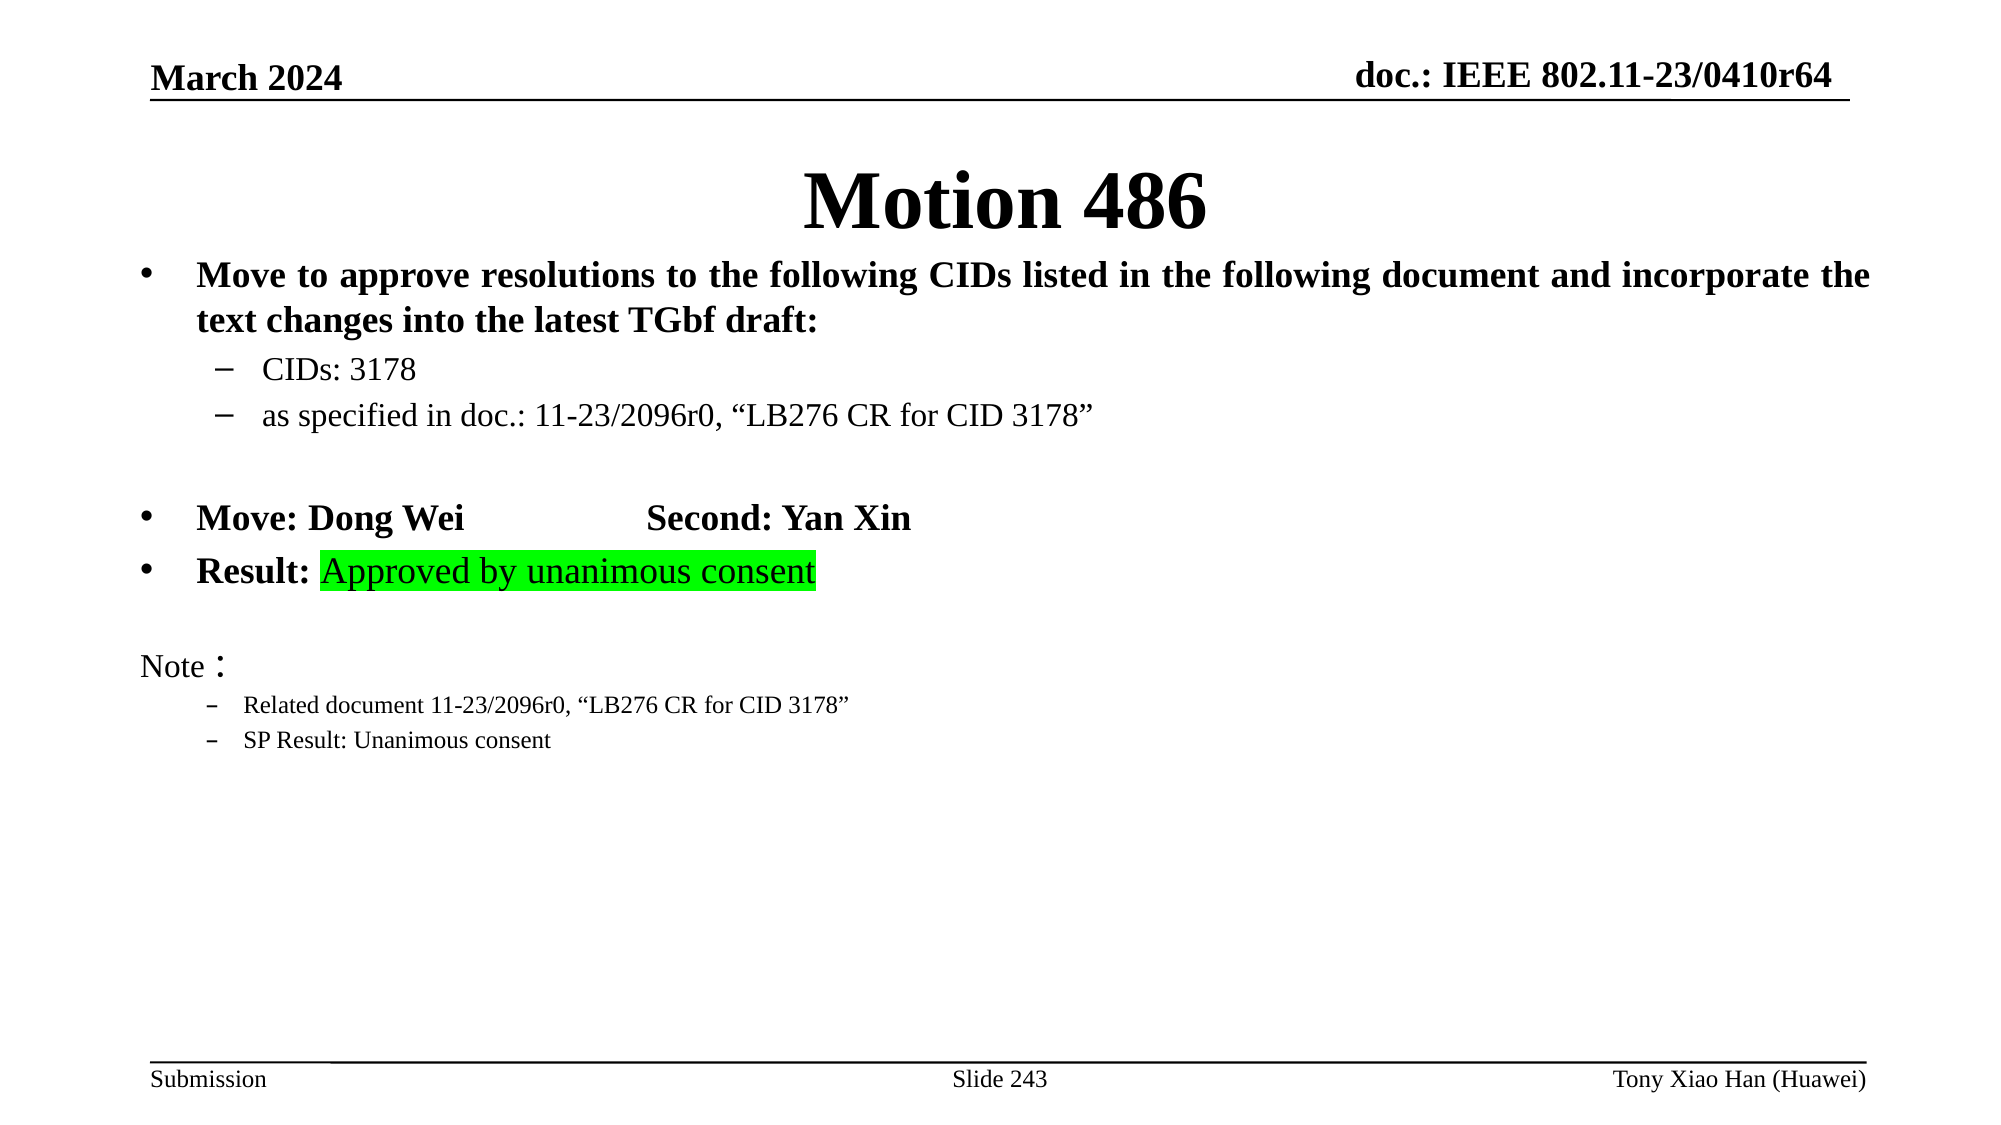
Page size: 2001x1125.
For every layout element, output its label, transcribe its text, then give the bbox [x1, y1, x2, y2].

text_box Move to approve resolutions to the following CIDs listed in the following document and incorporate the text changes into the latest TGbf draft: CIDs: 3178 as specified in doc.: 11-23/2096r0, “LB276 CR for CID 3178” Move: Dong Wei Second: Yan Xin Result: Approved by unanimous consent Note： Related document 11-23/2096r0, “LB276 CR for CID 3178” SP Result: Unanimous consent [125, 212, 1888, 988]
text_box Motion 486 [368, 137, 1644, 212]
